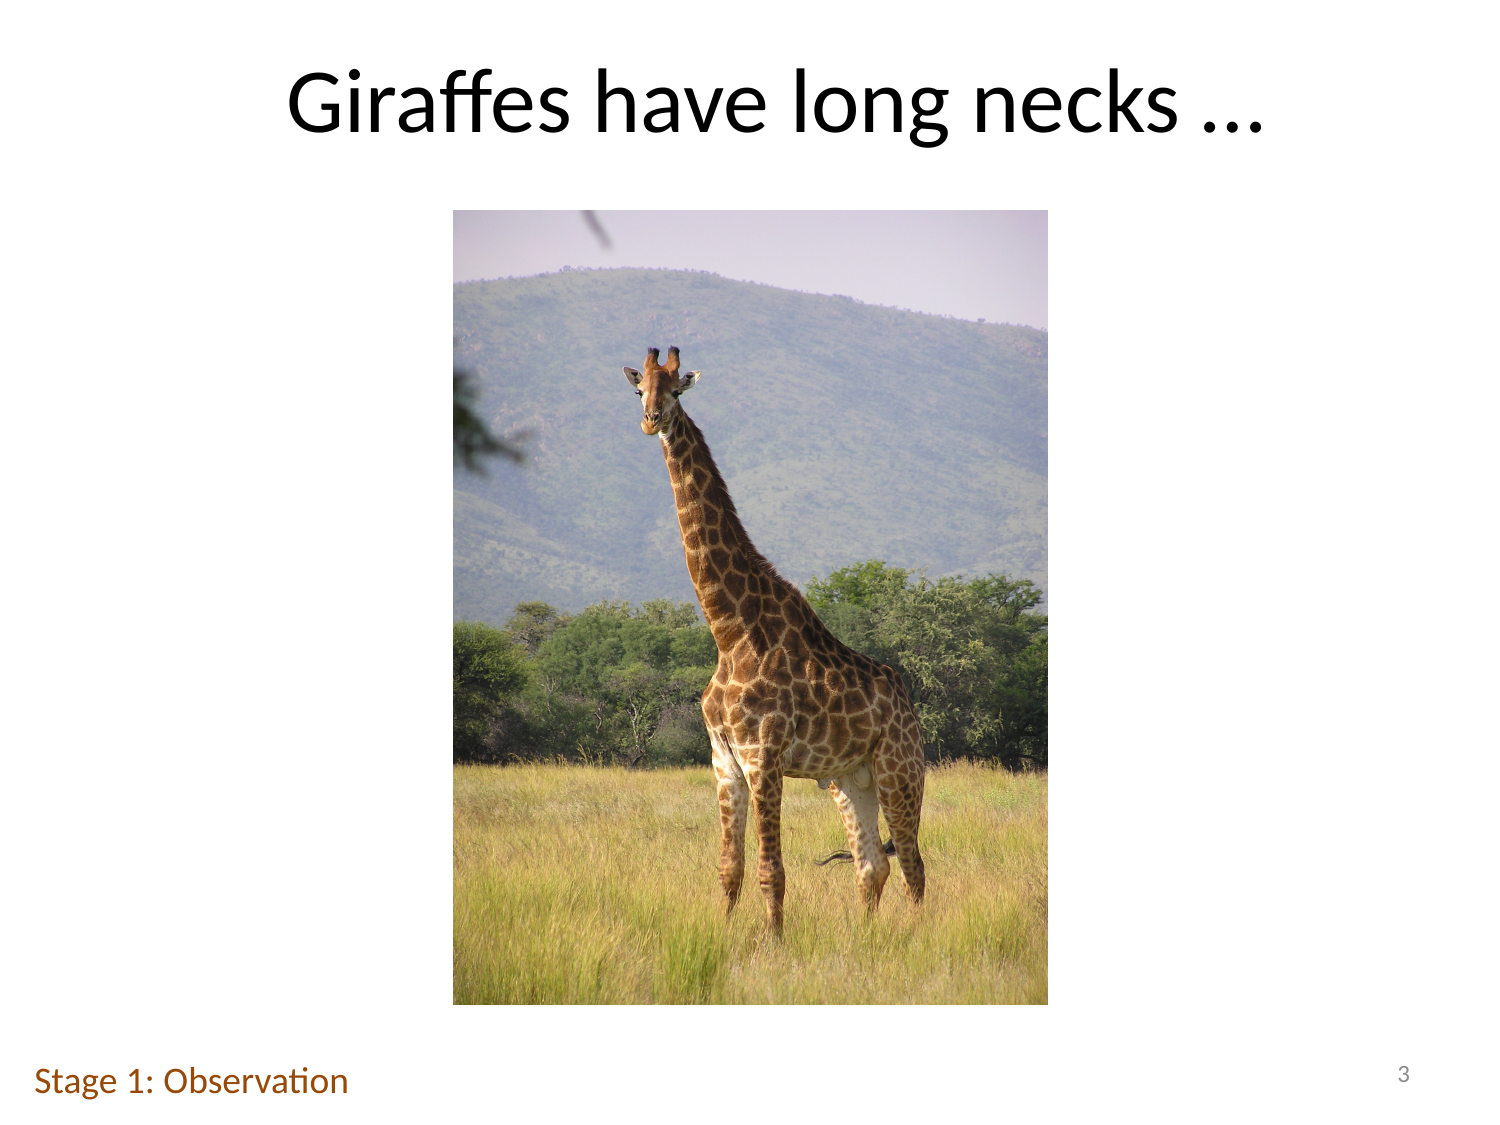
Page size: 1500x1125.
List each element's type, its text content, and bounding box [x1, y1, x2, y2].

title Giraffes have long necks … [116, 17, 1437, 175]
picture [453, 210, 1048, 1006]
slide_number 3 [1074, 1042, 1425, 1103]
text_box Stage 1: Observation [19, 1048, 429, 1109]
